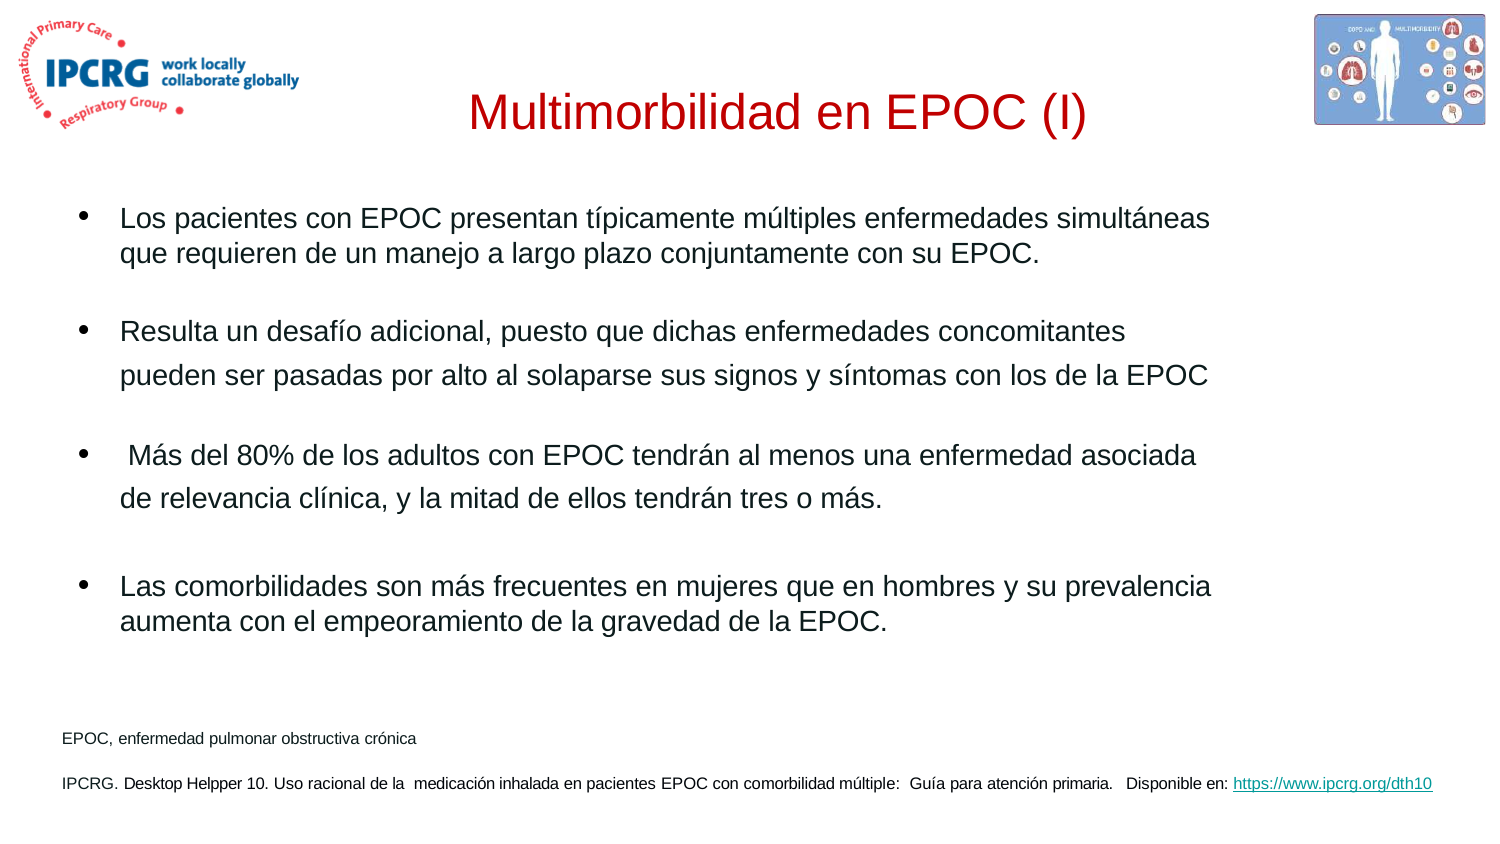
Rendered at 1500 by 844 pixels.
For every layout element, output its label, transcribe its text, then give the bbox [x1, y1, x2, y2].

picture [18, 20, 300, 130]
title Multimorbilidad en EPOC (I) [466, 69, 1175, 197]
text_box Los pacientes con EPOC presentan típicamente múltiples enfermedades simultáneas que requieren de un manejo a largo plazo conjuntamente con su EPOC. Resulta un desafío adicional, puesto que dichas enfermedades concomitantes pueden ser pasadas por alto al solaparse sus signos y síntomas con los de la EPOC Más del 80% de los adultos con EPOC tendrán al menos una enfermedad asociada de relevancia clínica, y la mitad de ellos tendrán tres o más. Las comorbilidades son más frecuentes en mujeres que en hombres y su prevalencia aumenta con el empeoramiento de la gravedad de la EPOC. [75, 197, 1309, 638]
text_box [1314, 14, 1486, 125]
text_box [225, 218, 975, 279]
text_box EPOC, enfermedad pulmonar obstructiva crónica IPCRG. Desktop Helpper 10. Uso racional de la medicación inhalada en pacientes EPOC con comorbilidad múltiple: Guía para atención primaria. Disponible en: https://www.ipcrg.org/dth10 [59, 705, 1441, 798]
